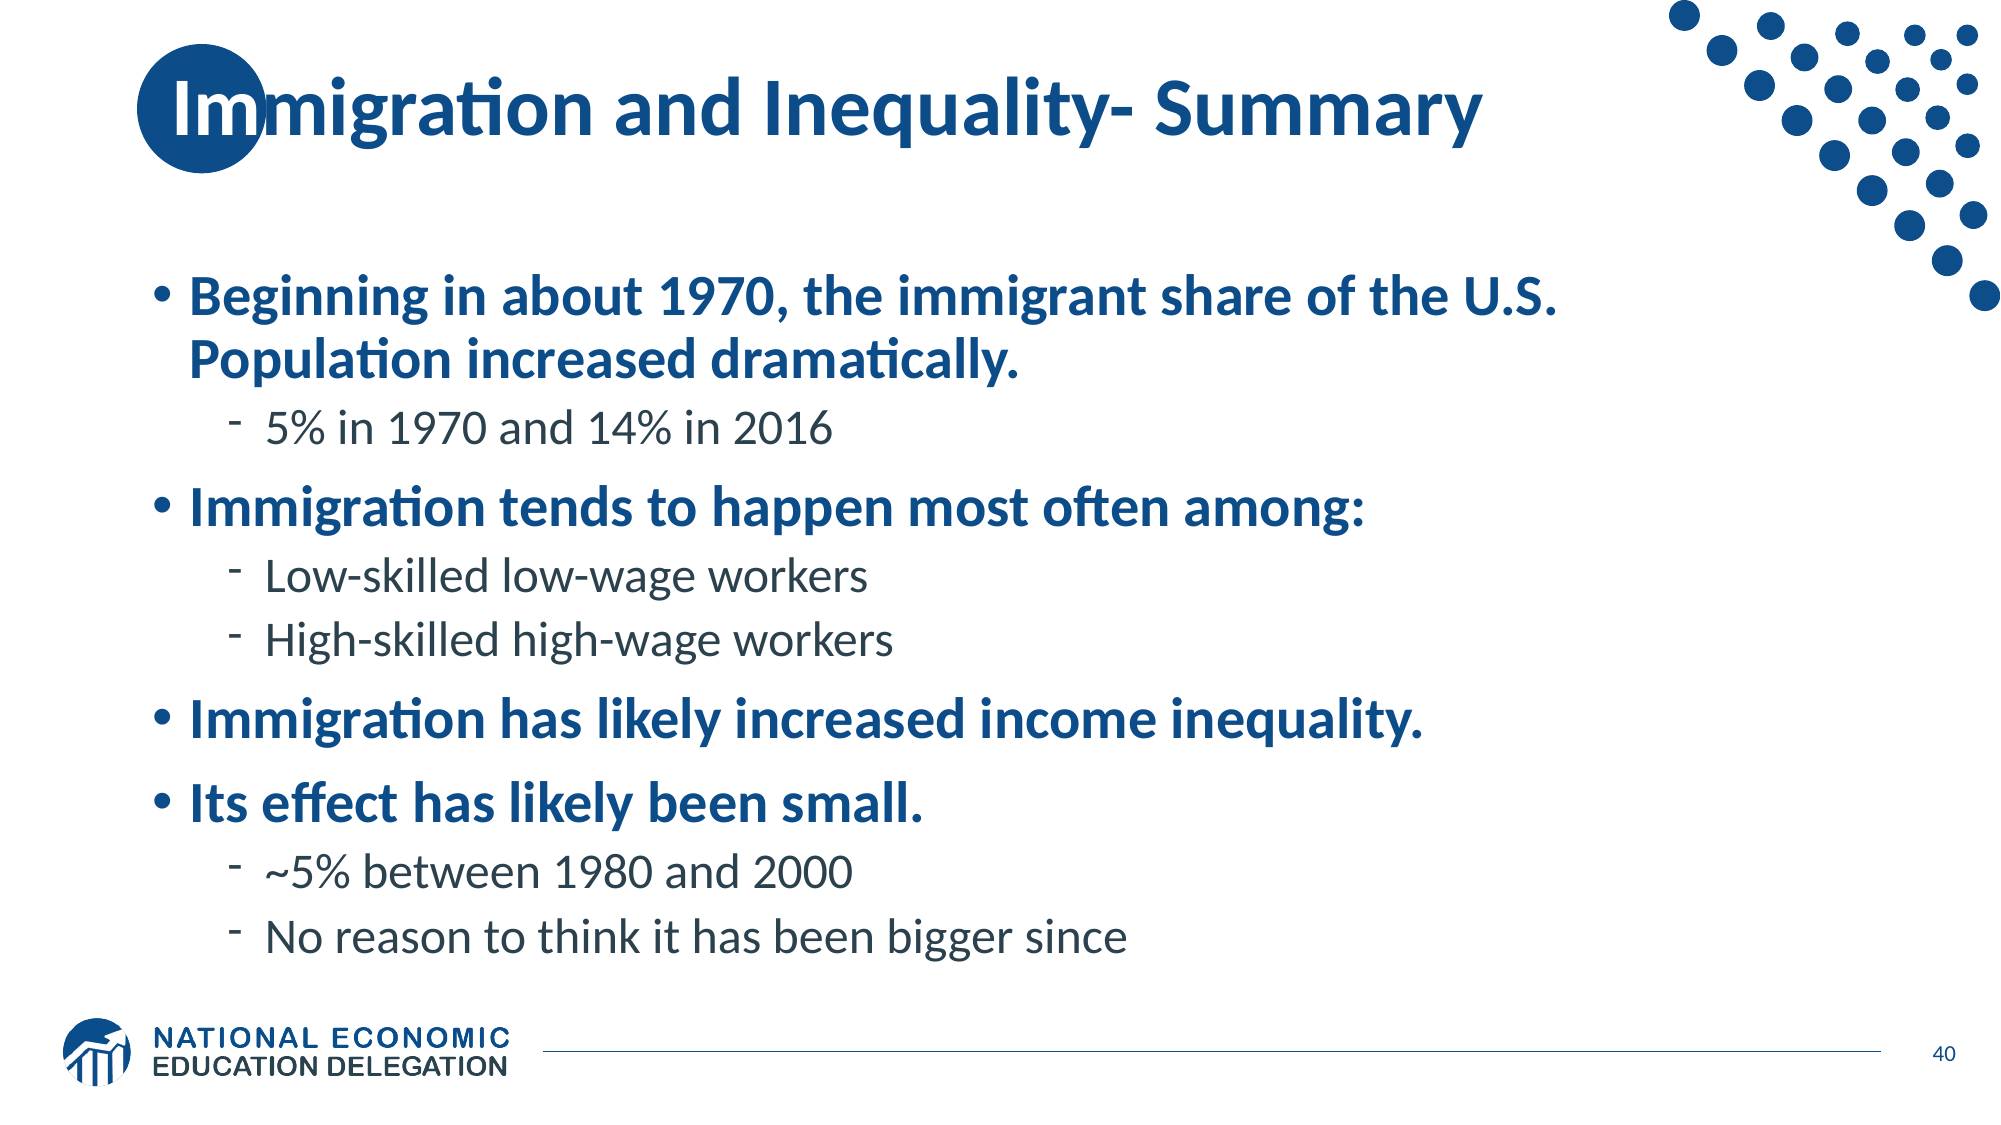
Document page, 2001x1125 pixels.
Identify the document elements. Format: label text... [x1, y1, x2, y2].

slide_number 40 [1521, 1022, 1972, 1082]
title Immigration and Inequality- Summary [137, 0, 1863, 218]
list Beginning in about 1970, the immigrant share of the U.S. Population increased dramatically. 5% in 1970 and 14% in 2016 Immigration tends to happen most often among: Low-skilled low-wage workers High-skilled high-wage workers Immigration has likely increased income inequality. Its effect has likely been small. ~5% between 1980 and 2000 No reason to think it has been bigger since [137, 257, 1863, 972]
picture [55, 1013, 520, 1091]
